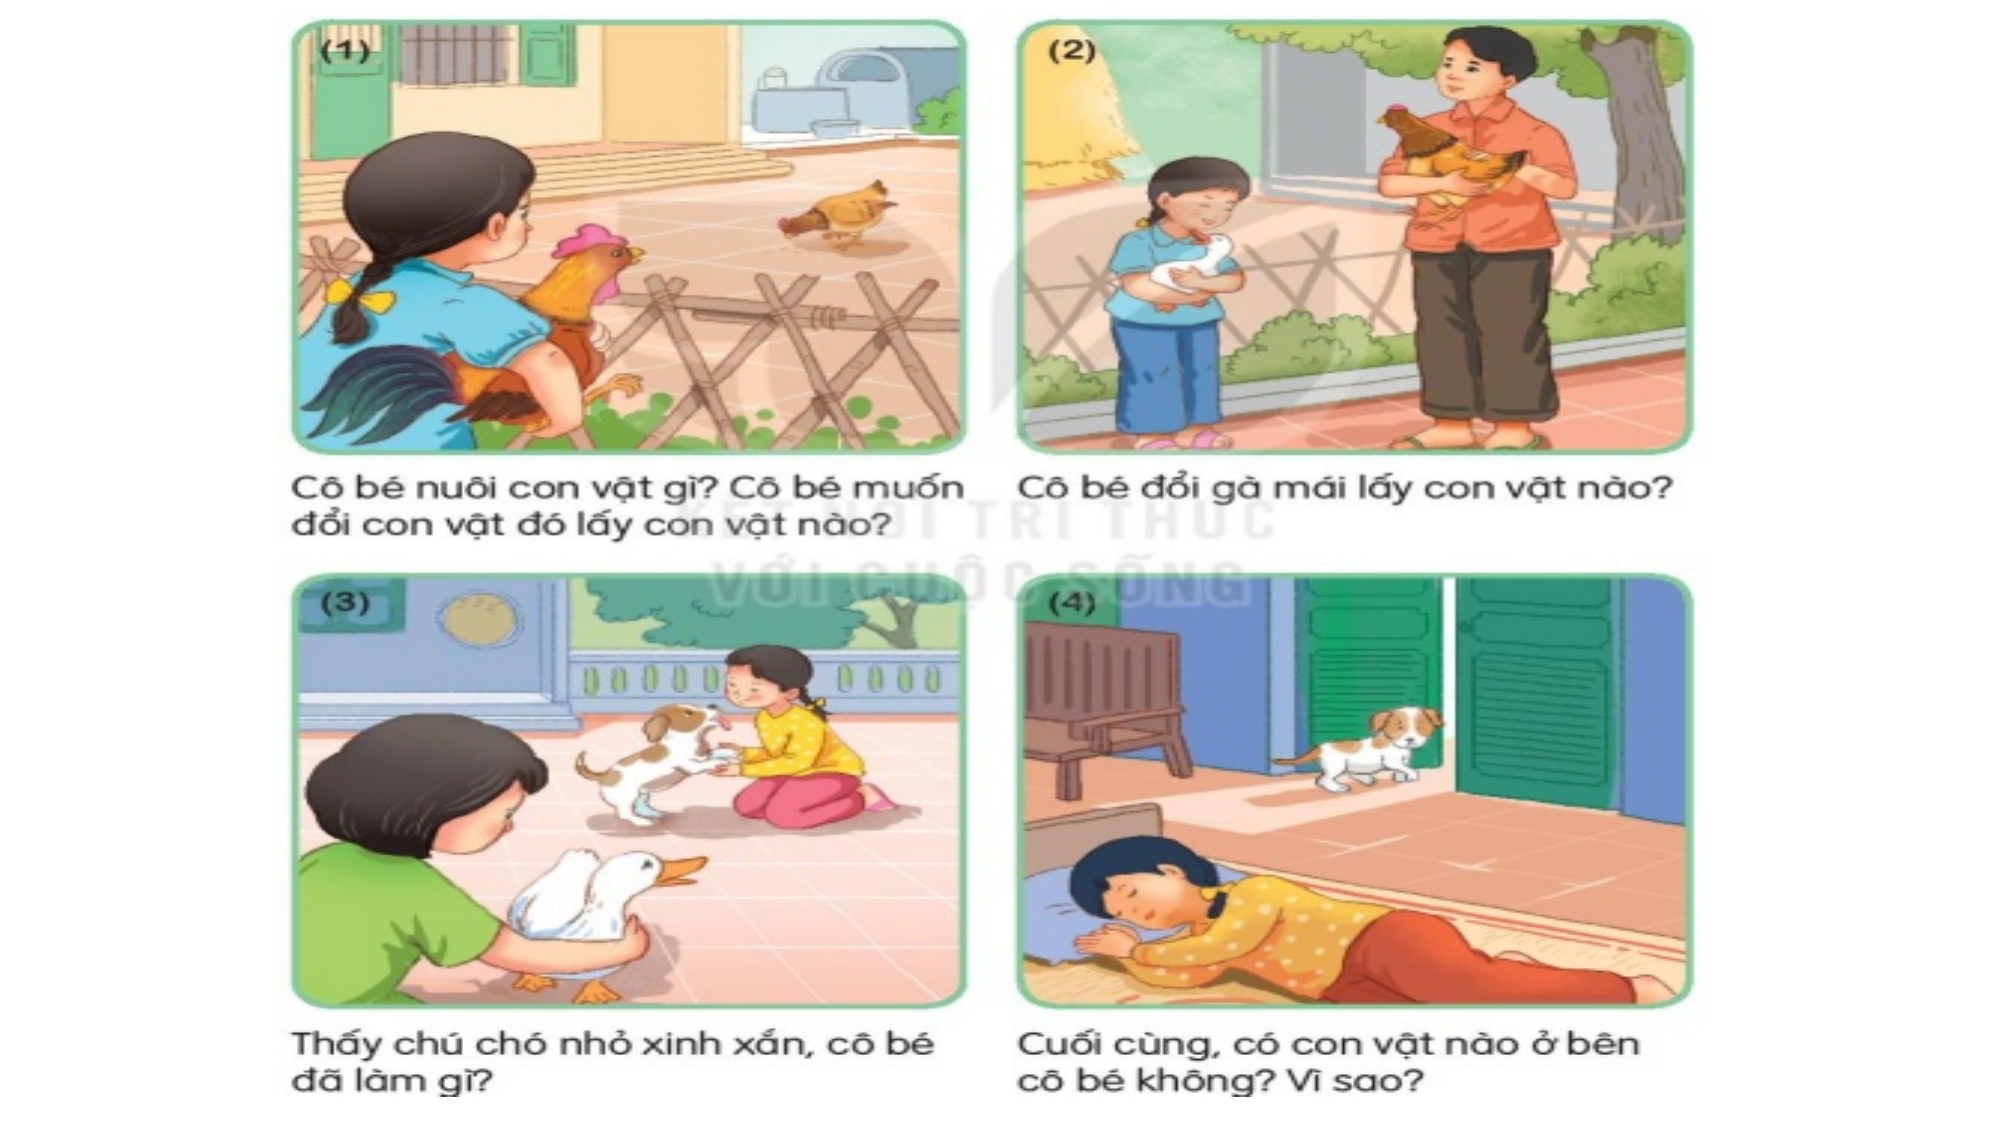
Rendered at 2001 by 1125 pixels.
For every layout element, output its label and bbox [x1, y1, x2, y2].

picture [274, 14, 1713, 1097]
